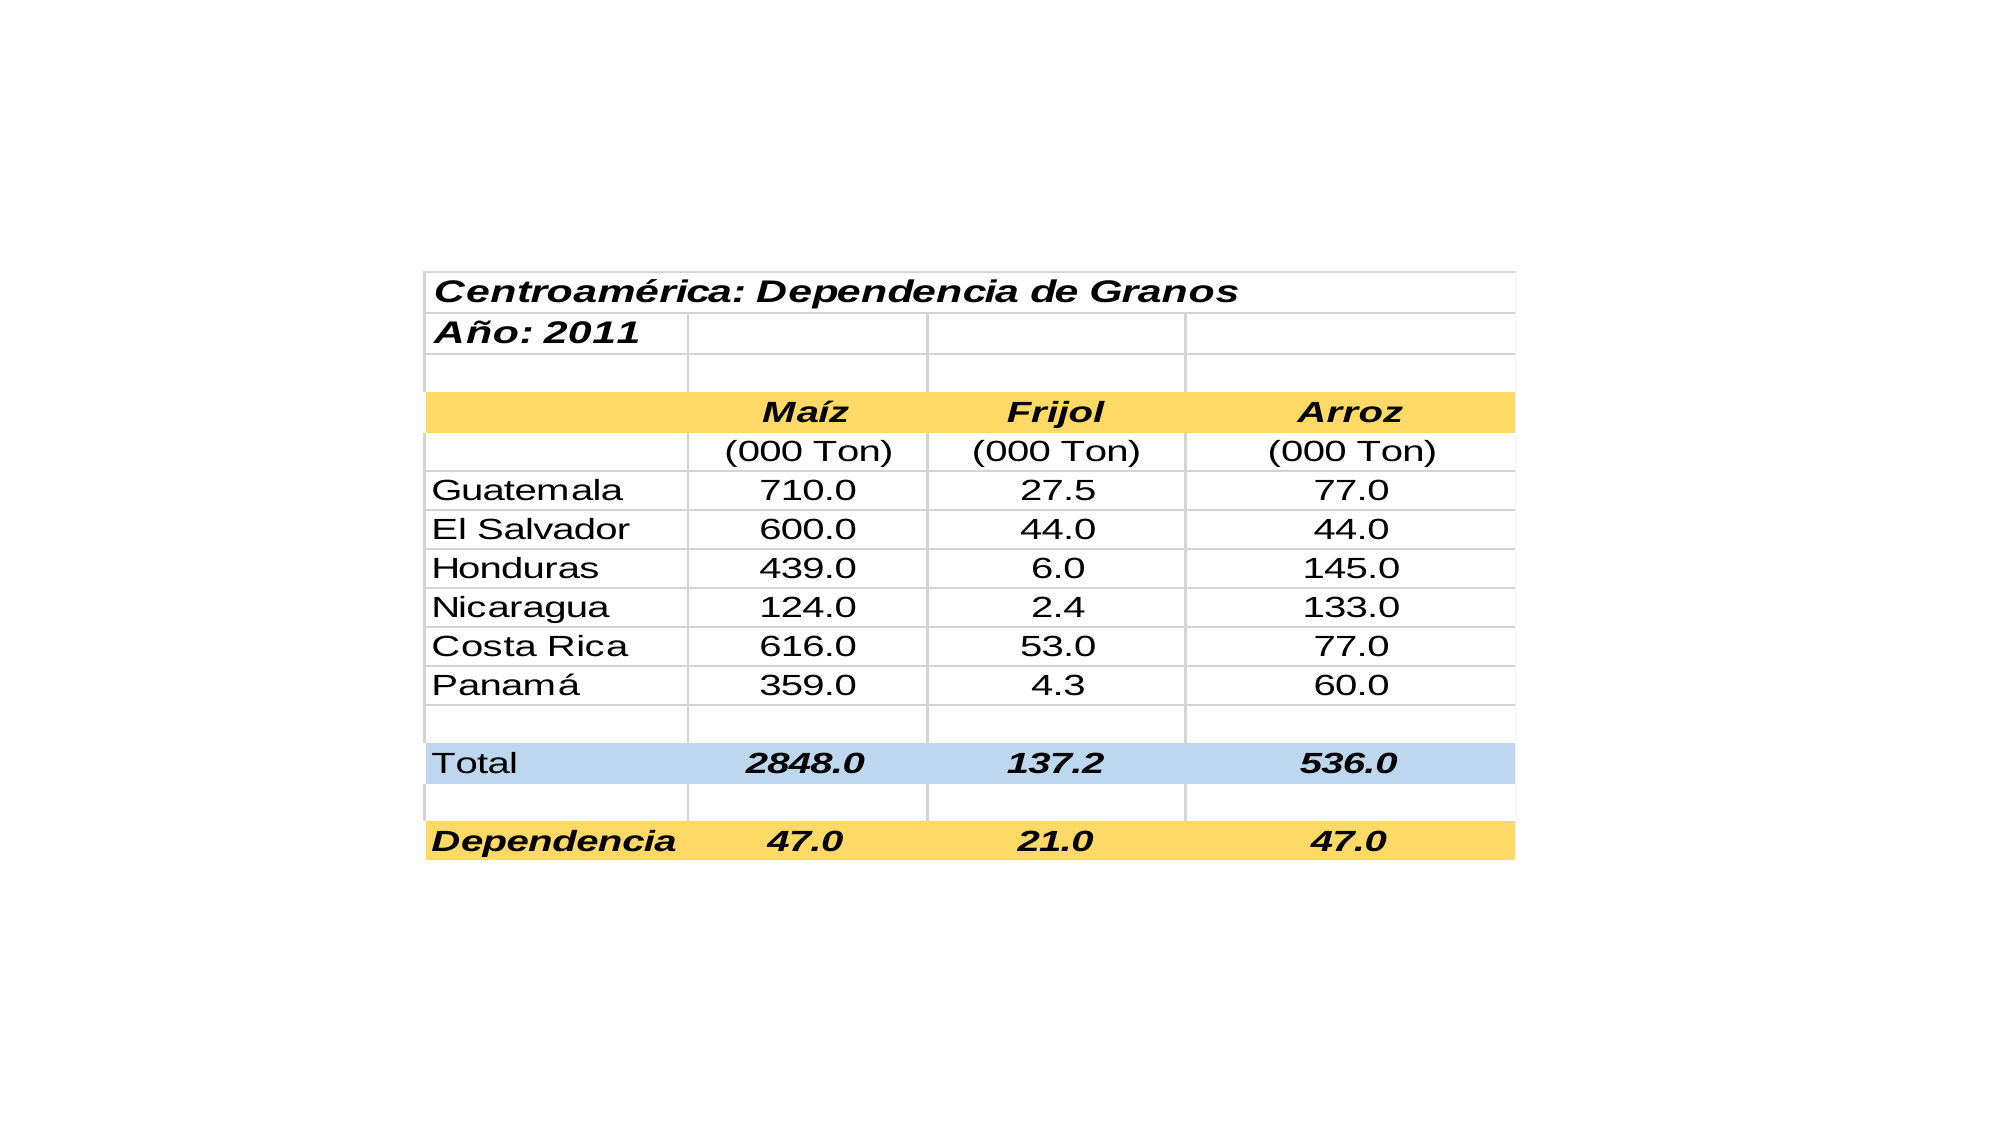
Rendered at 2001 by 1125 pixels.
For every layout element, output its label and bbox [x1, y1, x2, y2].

picture [423, 270, 1518, 862]
